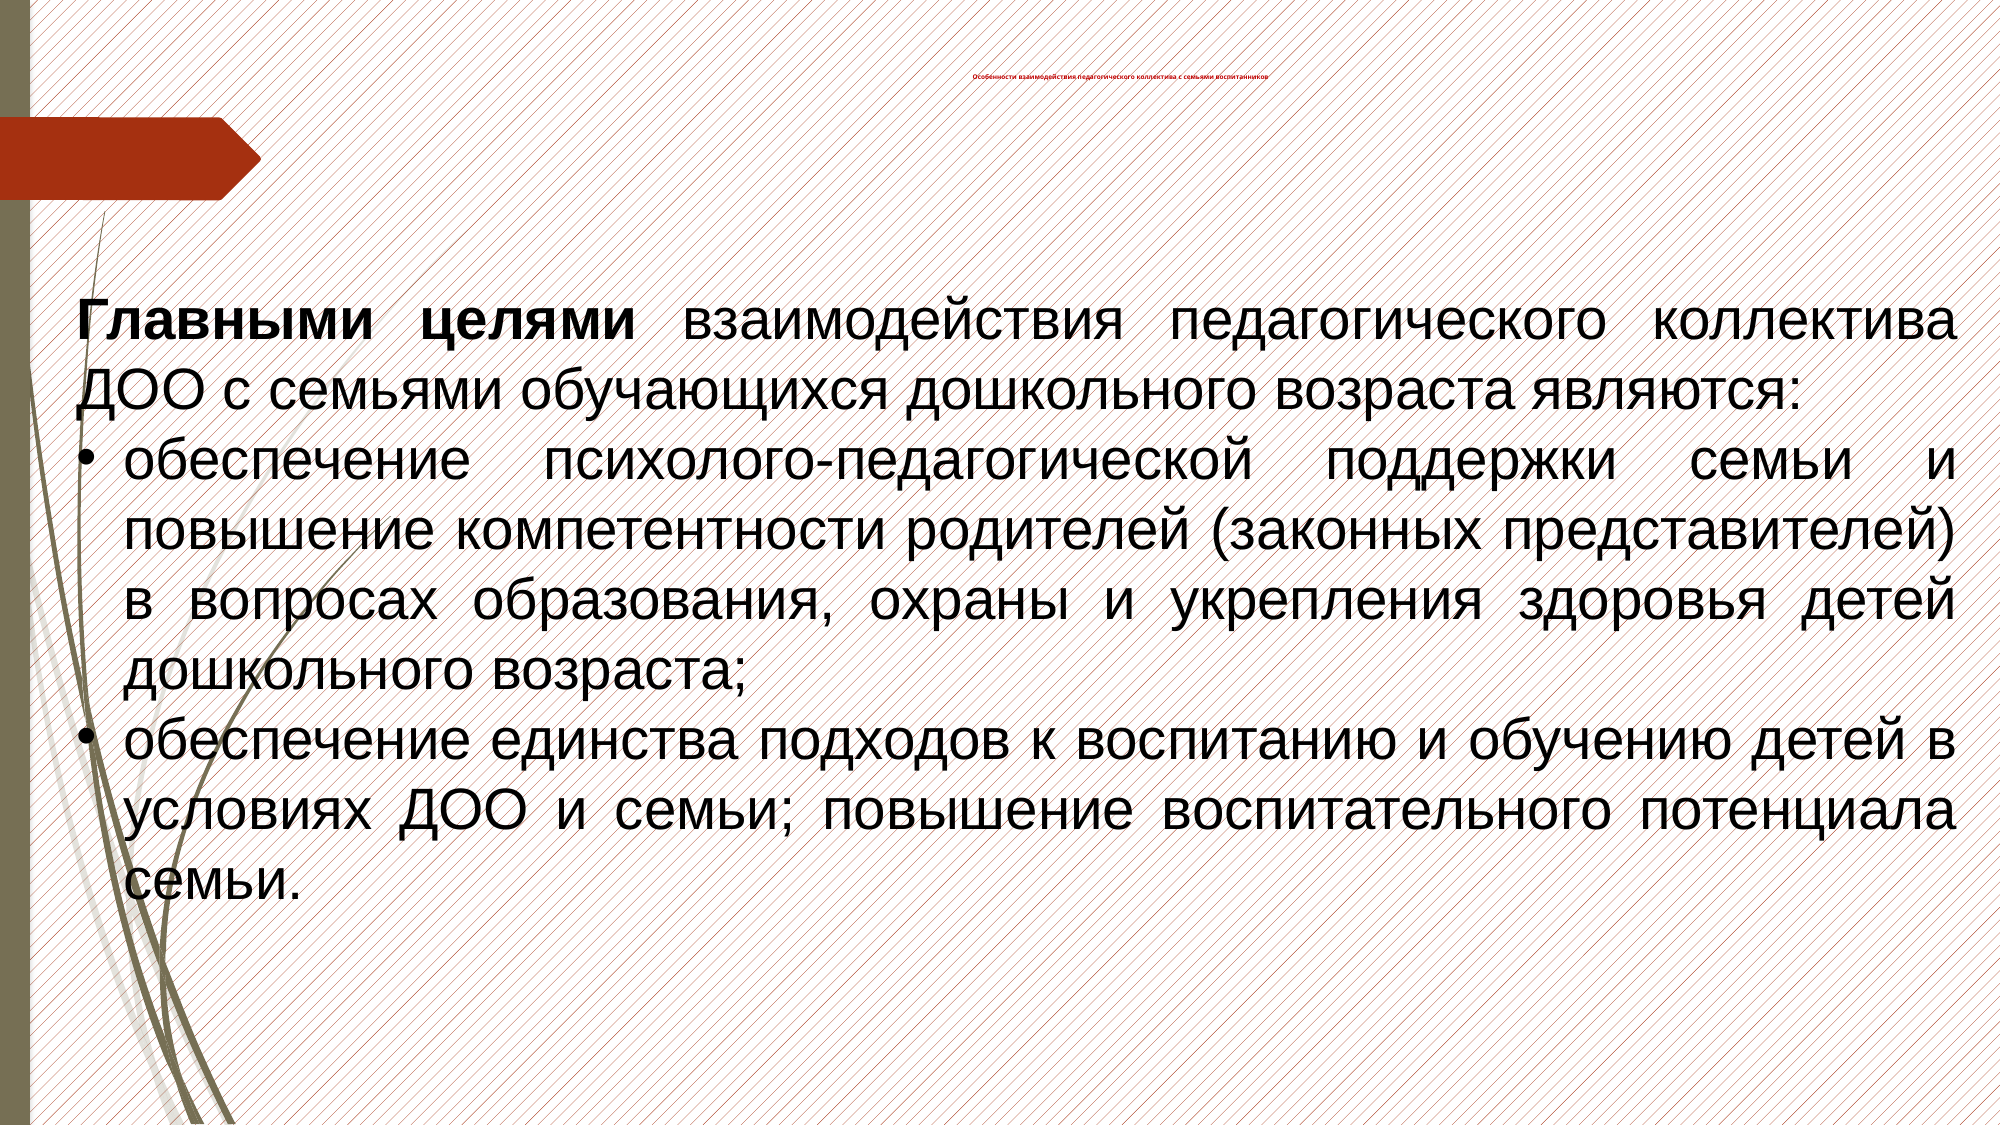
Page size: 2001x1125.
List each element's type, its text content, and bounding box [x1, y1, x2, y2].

title Особенности взаимодействия педагогического коллектива с семьями воспитанников [293, 64, 1949, 113]
text_box Главными целями взаимодействия педагогического коллектива ДОО с семьями обучающихся дошкольного возраста являются: обеспечение психолого-педагогической поддержки семьи и повышение компетентности родителей (законных представителей) в вопросах образования, охраны и укрепления здоровья детей дошкольного возраста; обеспечение единства подходов к воспитанию и обучению детей в условиях ДОО и семьи; повышение воспитательного потенциала семьи. [61, 273, 1974, 919]
